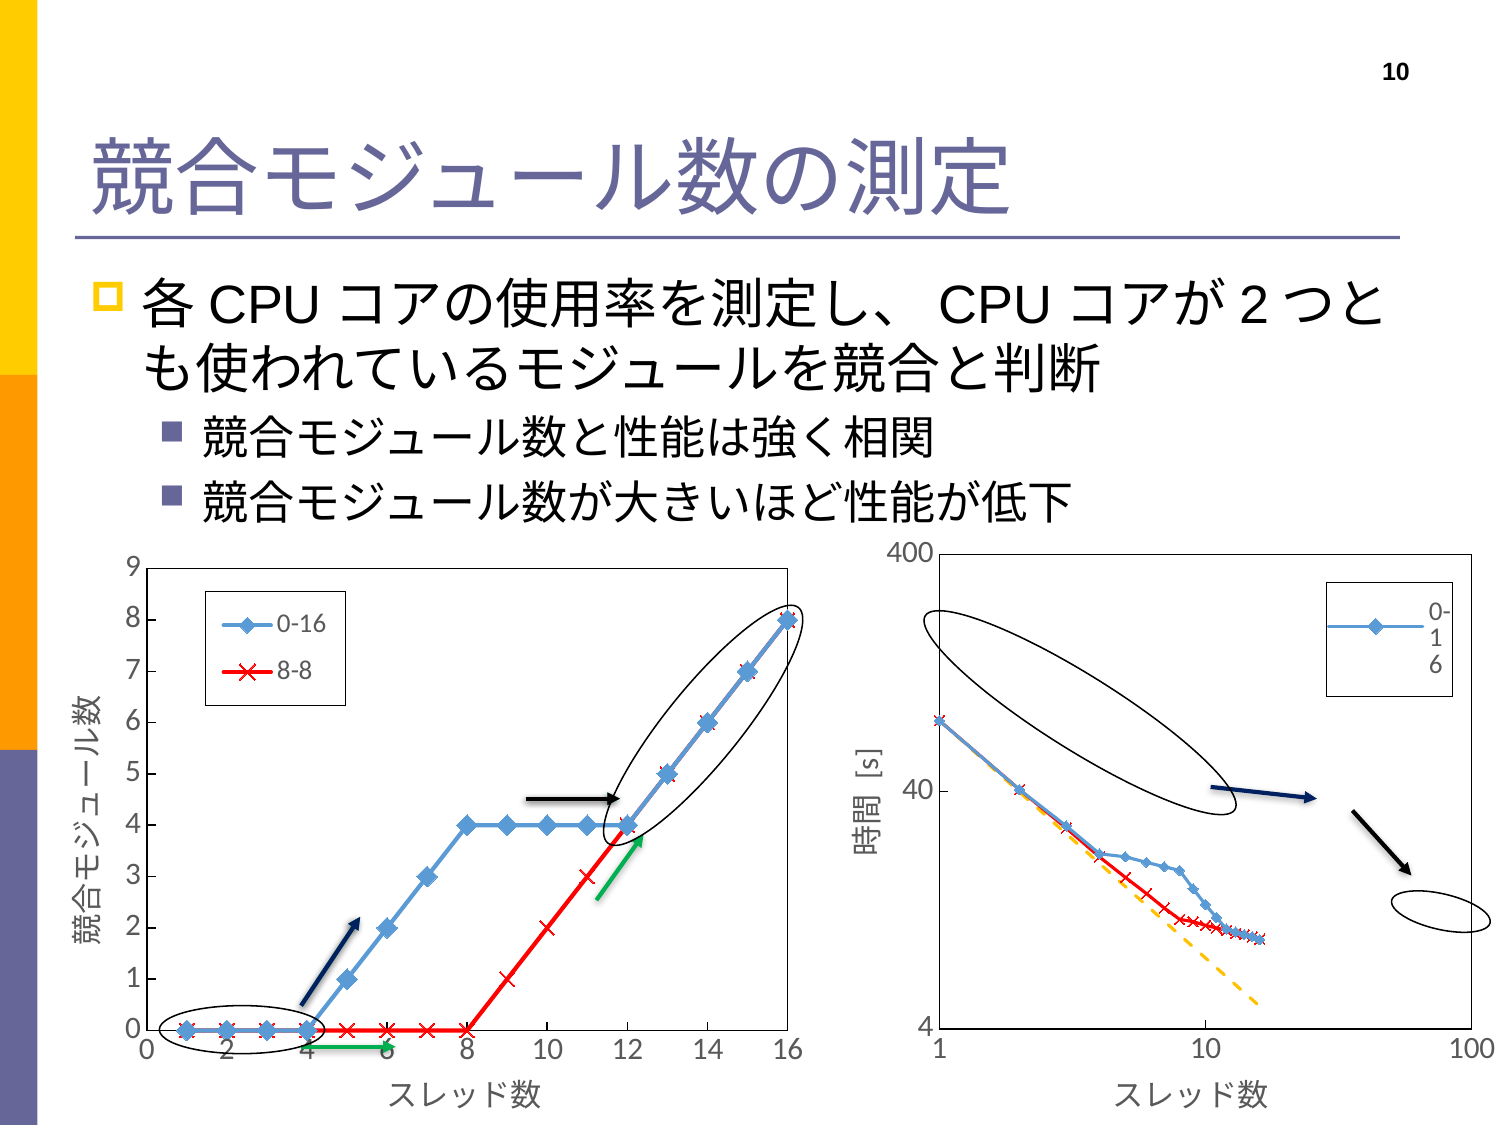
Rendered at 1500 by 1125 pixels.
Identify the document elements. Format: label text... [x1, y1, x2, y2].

chart [832, 538, 1500, 1125]
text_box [1210, 786, 1318, 799]
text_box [596, 833, 644, 901]
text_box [1352, 810, 1412, 876]
slide_number 10 [1074, 48, 1425, 124]
title 競合モジュール数の測定 [75, 45, 1425, 233]
chart [52, 538, 822, 1125]
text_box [300, 916, 361, 1006]
list 各CPUコアの使用率を測定し、CPUコアが2つとも使われているモジュールを競合と判断 競合モジュール数と性能は強く相関 競合モジュール数が大きいほど性能が低下 [75, 262, 1425, 546]
